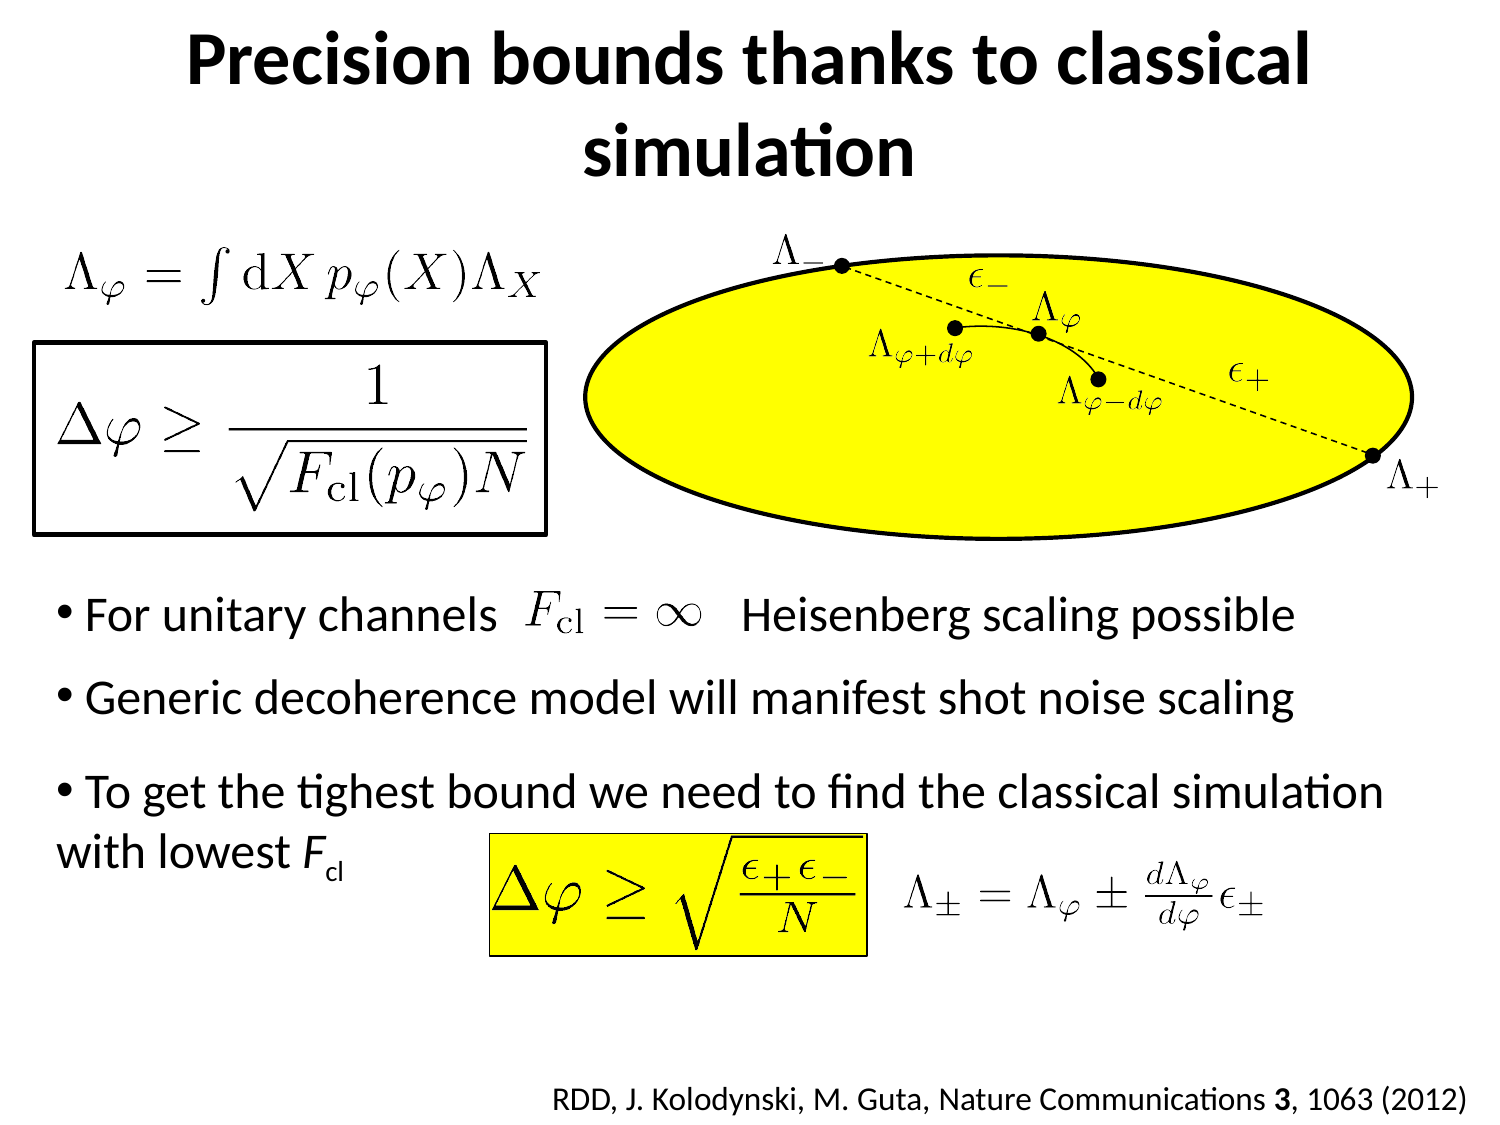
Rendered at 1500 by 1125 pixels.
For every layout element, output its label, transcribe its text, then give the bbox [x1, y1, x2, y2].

picture [35, 344, 545, 533]
text_box RDD, J. Kolodynski, M. Guta, Nature Communications 3, 1063 (2012) [537, 1069, 1500, 1125]
picture [64, 243, 545, 307]
picture [489, 833, 867, 956]
text_box Precision bounds thanks to classical simulation [0, 0, 1500, 201]
text_box Generic decoherence model will manifest shot noise scaling [41, 656, 1436, 732]
picture [903, 857, 1266, 932]
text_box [41, 573, 1412, 651]
text_box To get the tighest bound we need to find the classical simulation with lowest Fcl [41, 751, 1436, 895]
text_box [584, 231, 1441, 540]
